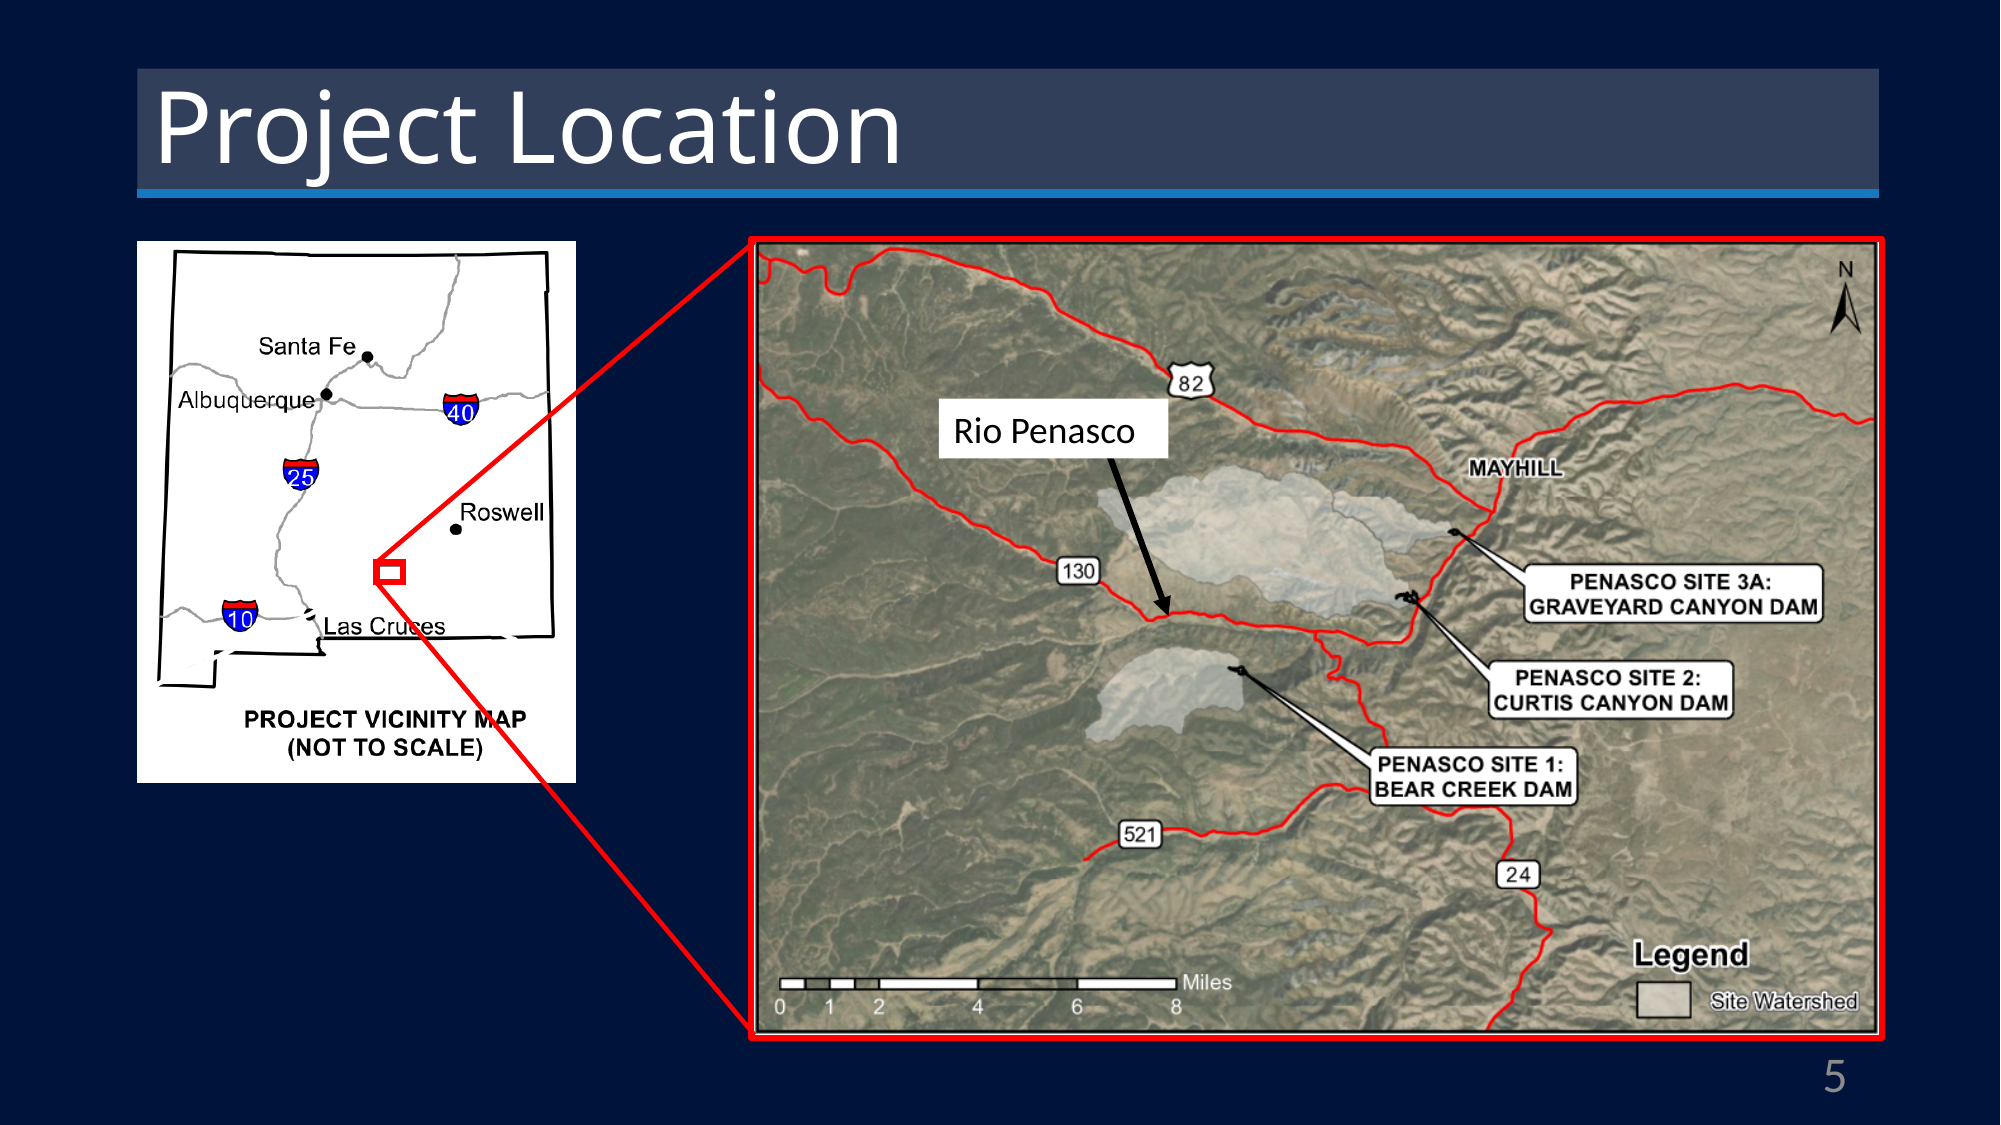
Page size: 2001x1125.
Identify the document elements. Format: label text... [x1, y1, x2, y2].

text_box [376, 582, 755, 1035]
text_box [376, 241, 755, 563]
slide_number 5 [1412, 1042, 1863, 1103]
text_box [1108, 452, 1169, 617]
title Project Location [137, 68, 1879, 189]
picture [754, 241, 1879, 1035]
picture [137, 241, 576, 783]
